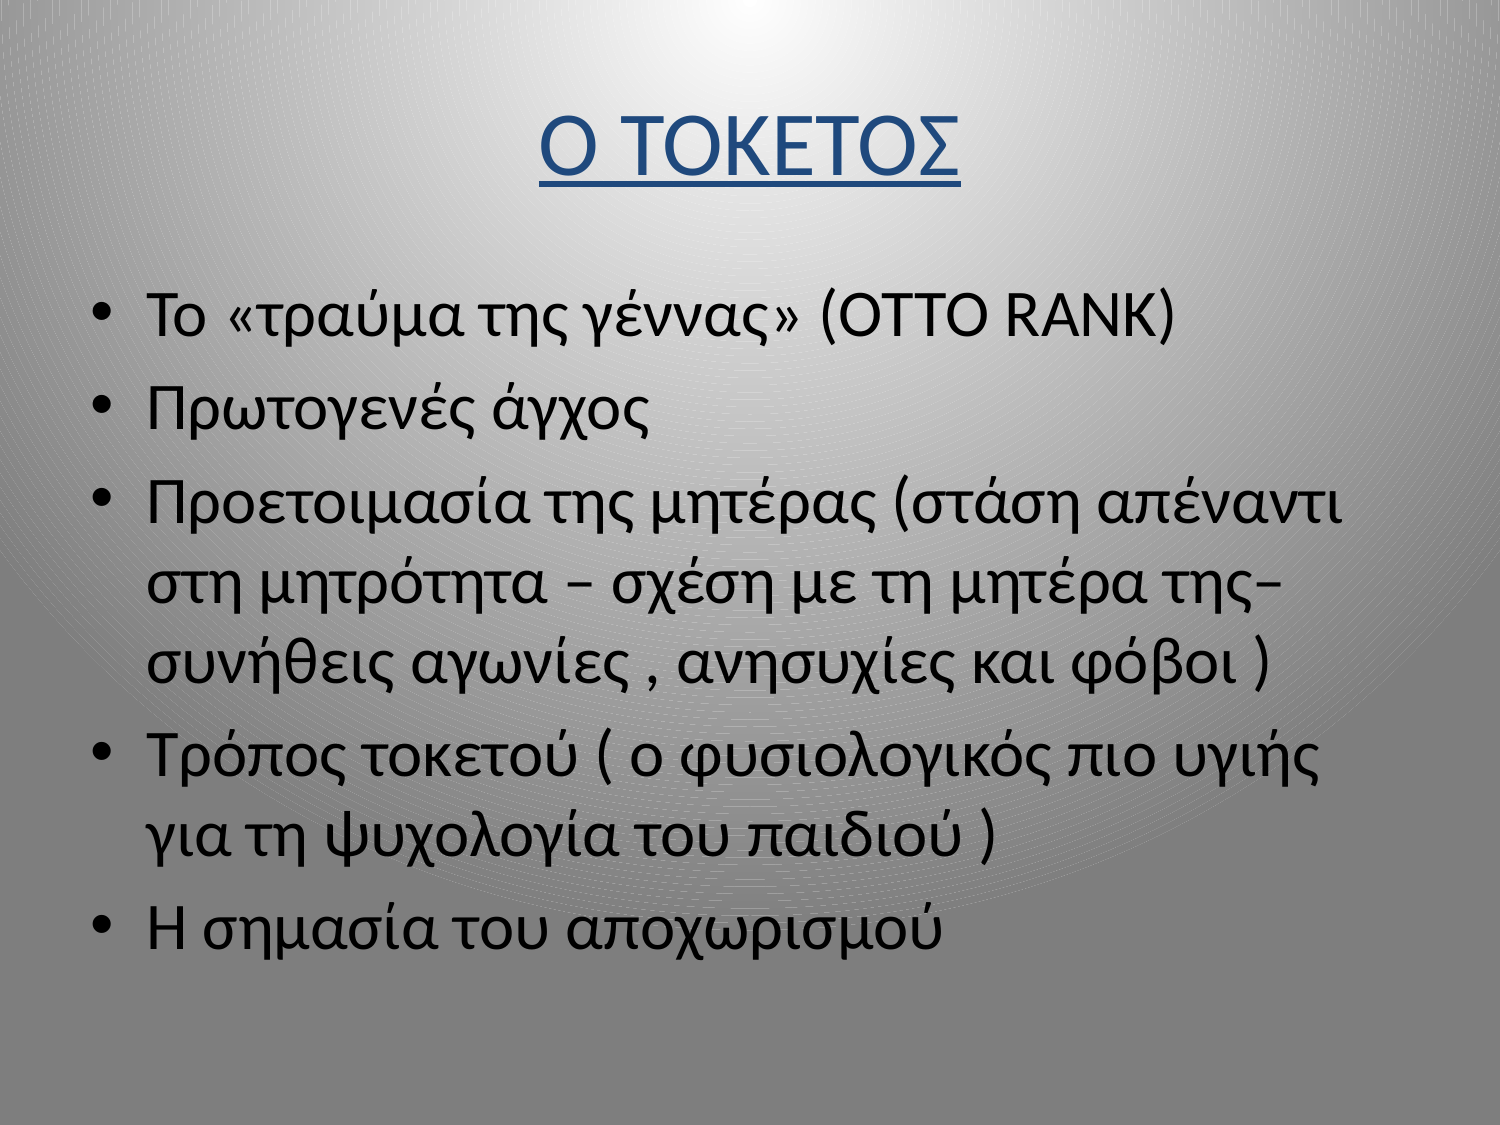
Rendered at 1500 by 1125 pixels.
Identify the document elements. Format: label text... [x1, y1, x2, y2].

list Το «τραύμα της γέννας» (OTTO RANK) Πρωτογενές άγχος Προετοιμασία της μητέρας (στάση απέναντι στη μητρότητα – σχέση με τη μητέρα της– συνήθεις αγωνίες , ανησυχίες και φόβοι ) Τρόπος τοκετού ( ο φυσιολογικός πιο υγιής για τη ψυχολογία του παιδιού ) Η σημασία του αποχωρισμού [75, 262, 1425, 1005]
title Ο ΤΟΚΕΤΟΣ [75, 45, 1425, 233]
